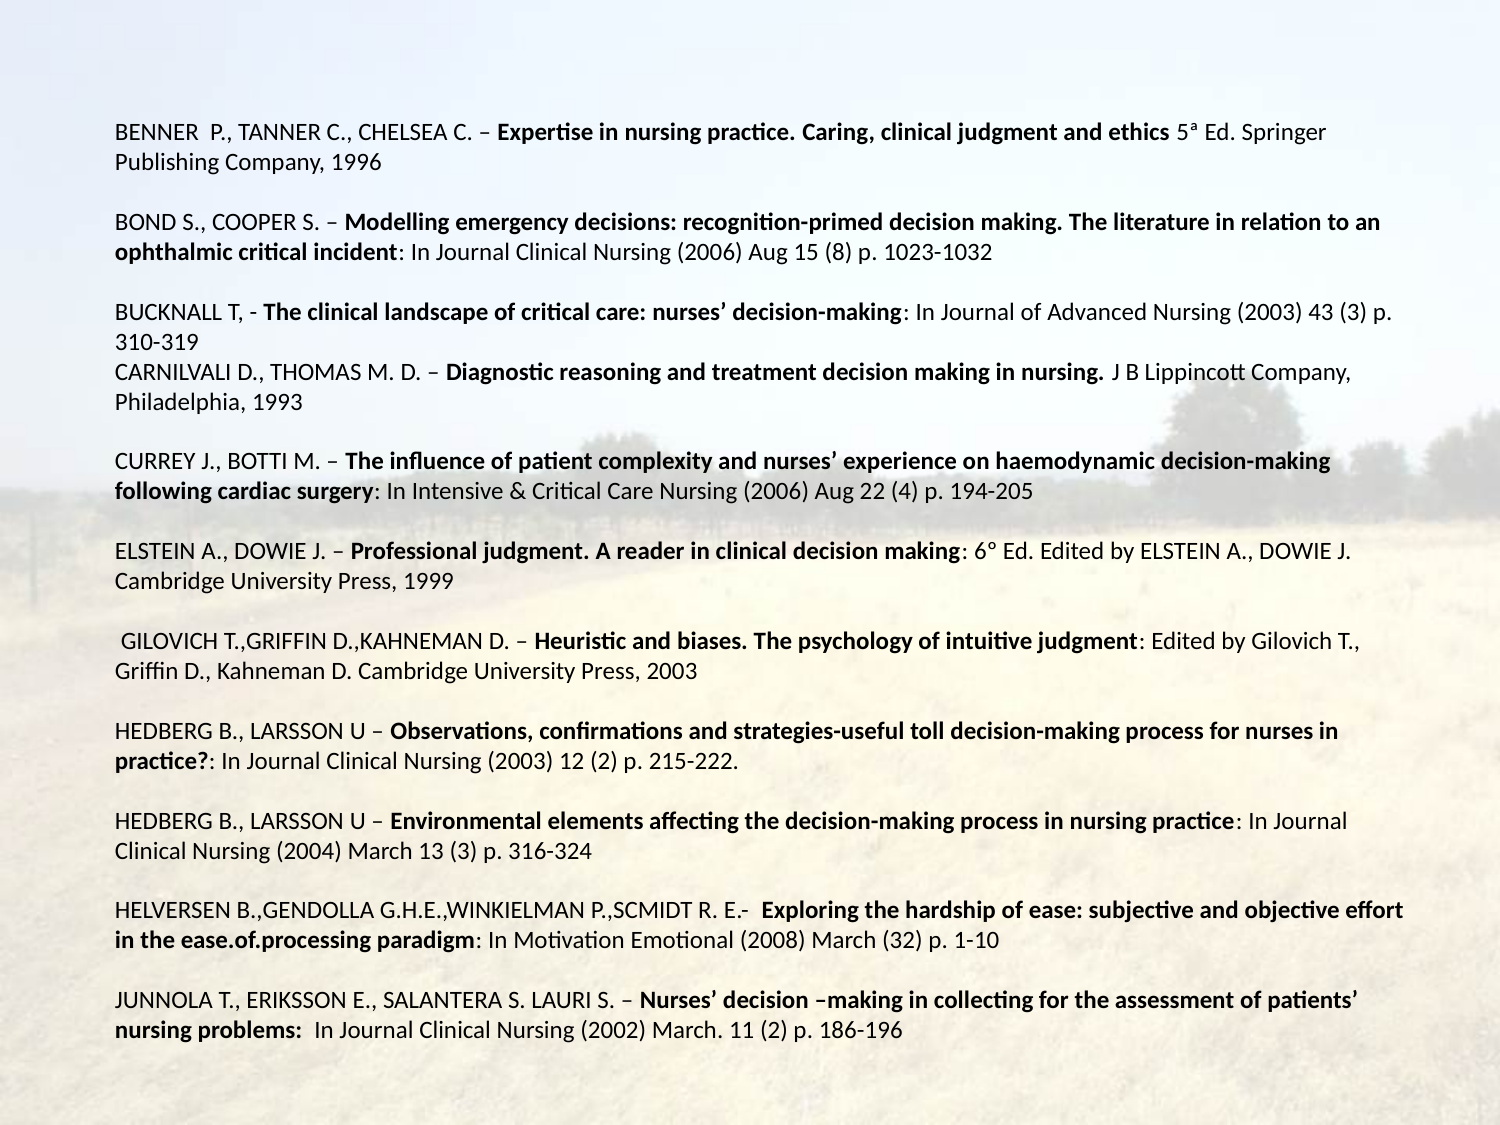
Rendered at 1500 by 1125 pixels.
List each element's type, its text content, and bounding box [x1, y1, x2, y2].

text_box BENNER P., TANNER C., CHELSEA C. – Expertise in nursing practice. Caring, clinical judgment and ethics 5ª Ed. Springer Publishing Company, 1996 BOND S., COOPER S. – Modelling emergency decisions: recognition-primed decision making. The literature in relation to an ophthalmic critical incident: In Journal Clinical Nursing (2006) Aug 15 (8) p. 1023-1032 BUCKNALL T, - The clinical landscape of critical care: nurses’ decision-making: In Journal of Advanced Nursing (2003) 43 (3) p. 310-319 CARNILVALI D., THOMAS M. D. – Diagnostic reasoning and treatment decision making in nursing. J B Lippincott Company, Philadelphia, 1993 CURREY J., BOTTI M. – The influence of patient complexity and nurses’ experience on haemodynamic decision-making following cardiac surgery: In Intensive & Critical Care Nursing (2006) Aug 22 (4) p. 194-205 ELSTEIN A., DOWIE J. – Professional judgment. A reader in clinical decision making: 6º Ed. Edited by ELSTEIN A., DOWIE J. Cambridge University Press, 1999 GILOVICH T.,GRIFFIN D.,KAHNEMAN D. – Heuristic and biases. The psychology of intuitive judgment: Edited by Gilovich T., Griffin D., Kahneman D. Cambridge University Press, 2003 HEDBERG B., LARSSON U – Observations, confirmations and strategies-useful toll decision-making process for nurses in practice?: In Journal Clinical Nursing (2003) 12 (2) p. 215-222. HEDBERG B., LARSSON U – Environmental elements affecting the decision-making process in nursing practice: In Journal Clinical Nursing (2004) March 13 (3) p. 316-324 HELVERSEN B.,GENDOLLA G.H.E.,WINKIELMAN P.,SCMIDT R. E.- Exploring the hardship of ease: subjective and objective effort in the ease.of.processing paradigm: In Motivation Emotional (2008) March (32) p. 1-10 JUNNOLA T., ERIKSSON E., SALANTERA S. LAURI S. – Nurses’ decision –making in collecting for the assessment of patients’ nursing problems: In Journal Clinical Nursing (2002) March. 11 (2) p. 186-196 [100, 78, 1427, 1125]
picture [0, 0, 1500, 1125]
